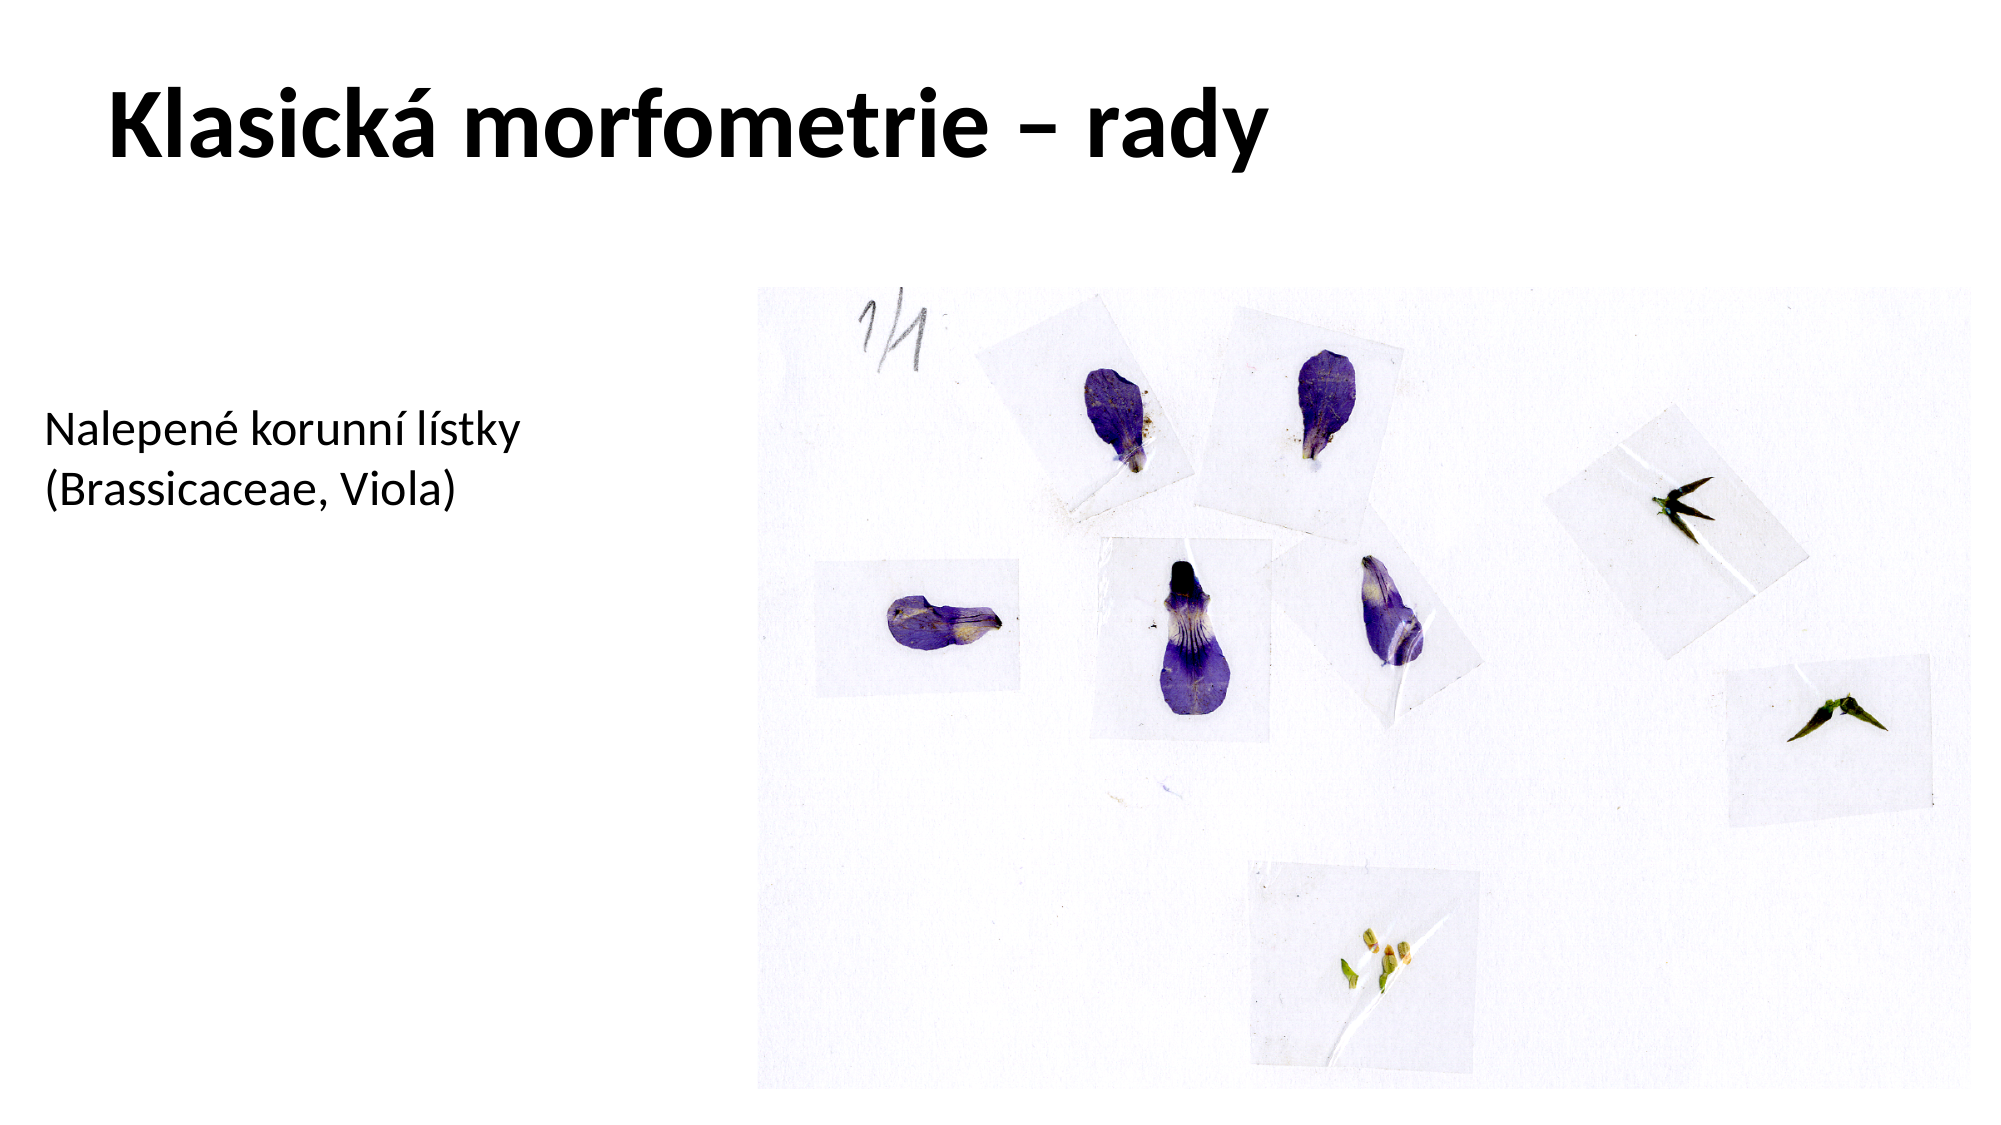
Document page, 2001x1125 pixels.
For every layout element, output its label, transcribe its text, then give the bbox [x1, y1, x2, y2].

picture [759, 81, 1971, 1125]
text_box Nalepené korunní lístky (Brassicaceae, Viola) [29, 388, 742, 524]
text_box Klasická morfometrie – rady [93, 50, 1830, 185]
